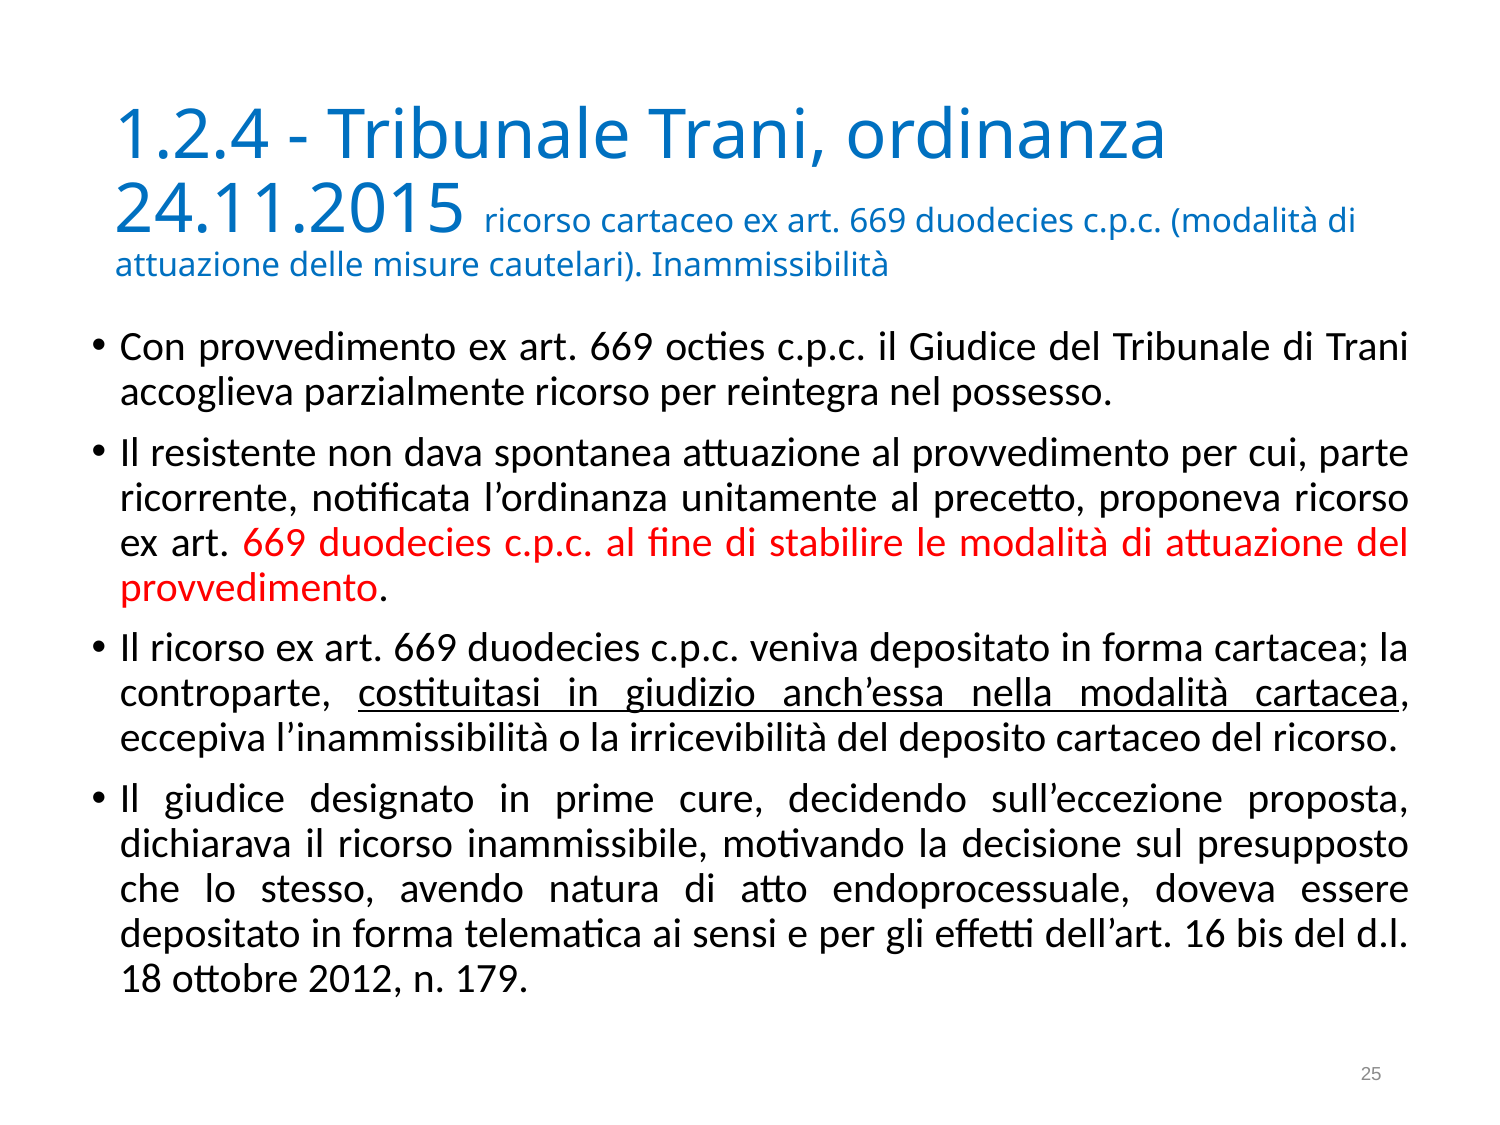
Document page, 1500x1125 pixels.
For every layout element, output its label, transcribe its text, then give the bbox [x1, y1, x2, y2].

slide_number 25 [1059, 1042, 1397, 1103]
title 1.2.4 - Tribunale Trani, ordinanza 24.11.2015 ricorso cartaceo ex art. 669 duodecies c.p.c. (modalità di attuazione delle misure cautelari). Inammissibilità [99, 66, 1397, 316]
list Con provvedimento ex art. 669 octies c.p.c. il Giudice del Tribunale di Trani accoglieva parzialmente ricorso per reintegra nel possesso. Il resistente non dava spontanea attuazione al provvedimento per cui, parte ricorrente, notificata l’ordinanza unitamente al precetto, proponeva ricorso ex art. 669 duodecies c.p.c. al fine di stabilire le modalità di attuazione del provvedimento. Il ricorso ex art. 669 duodecies c.p.c. veniva depositato in forma cartacea; la controparte, costituitasi in giudizio anch’essa nella modalità cartacea, eccepiva l’inammissibilità o la irricevibilità del deposito cartaceo del ricorso. Il giudice designato in prime cure, decidendo sull’eccezione proposta, dichiarava il ricorso inammissibile, motivando la decisione sul presupposto che lo stesso, avendo natura di atto endoprocessuale, doveva essere depositato in forma telematica ai sensi e per gli effetti dell’art. 16 bis del d.l. 18 ottobre 2012, n. 179. [76, 316, 1425, 1047]
